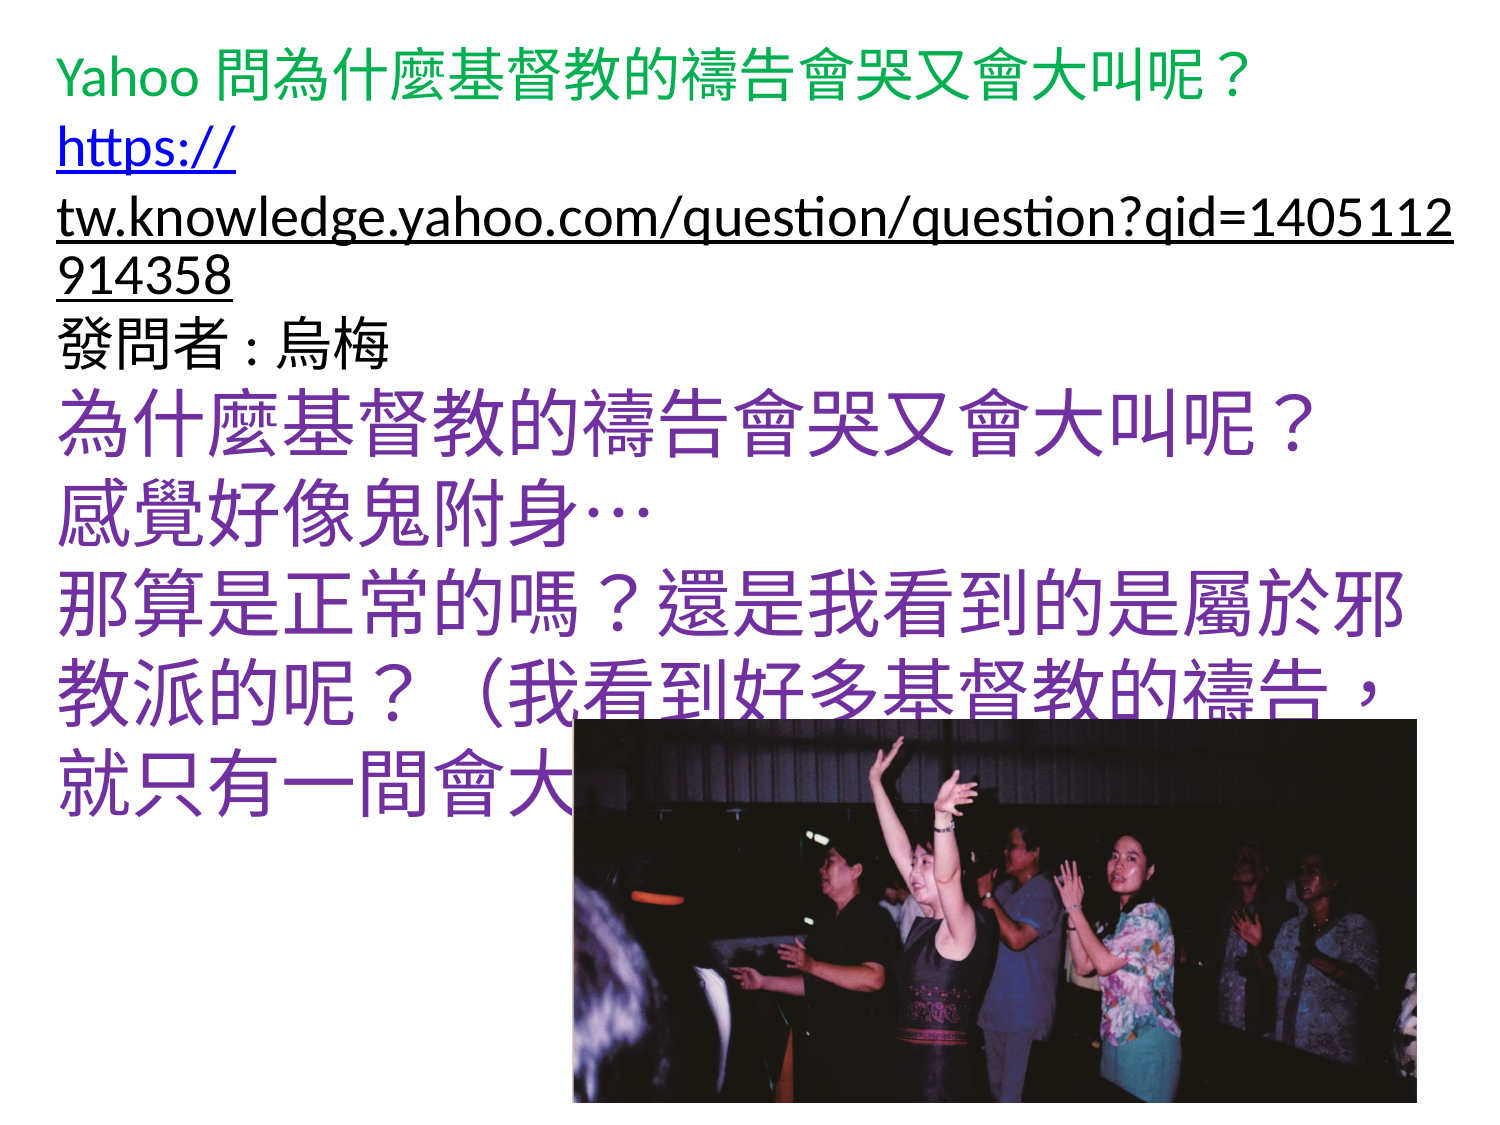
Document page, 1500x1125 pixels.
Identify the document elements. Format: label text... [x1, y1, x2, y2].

picture [572, 718, 1417, 1103]
text_box Yahoo問為什麼基督教的禱告會哭又會大叫呢？ https://tw.knowledge.yahoo.com/question/question?qid=1405112914358發問者:烏梅 為什麼基督教的禱告會哭又會大叫呢？ 感覺好像鬼附身… 那算是正常的嗎？還是我看到的是屬於邪教派的呢？（我看到好多基督教的禱告，就只有一間會大哭又大叫，到底…？） [41, 30, 1471, 846]
